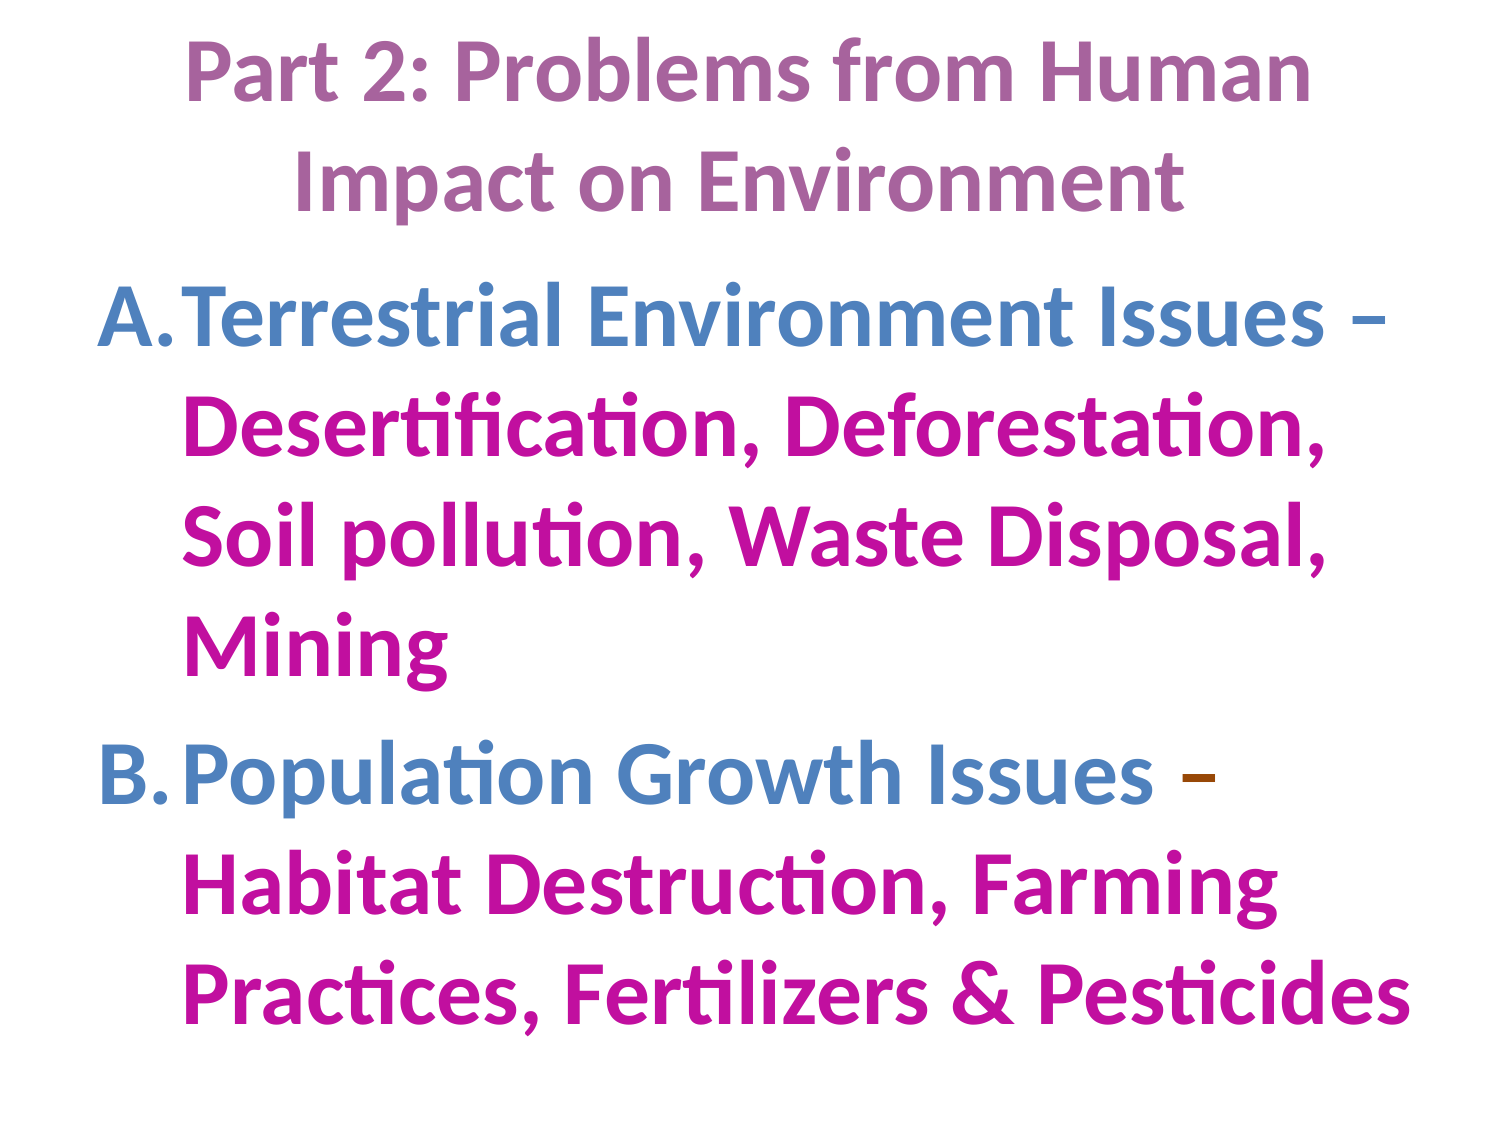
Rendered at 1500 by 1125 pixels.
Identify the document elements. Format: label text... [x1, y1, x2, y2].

title Part 2: Problems from Human Impact on Environment [74, 83, 1426, 267]
list Terrestrial Environment Issues – Desertification, Deforestation, Soil pollution, Waste Disposal, Mining Population Growth Issues – Habitat Destruction, Farming Practices, Fertilizers & Pesticides [81, 247, 1500, 1006]
